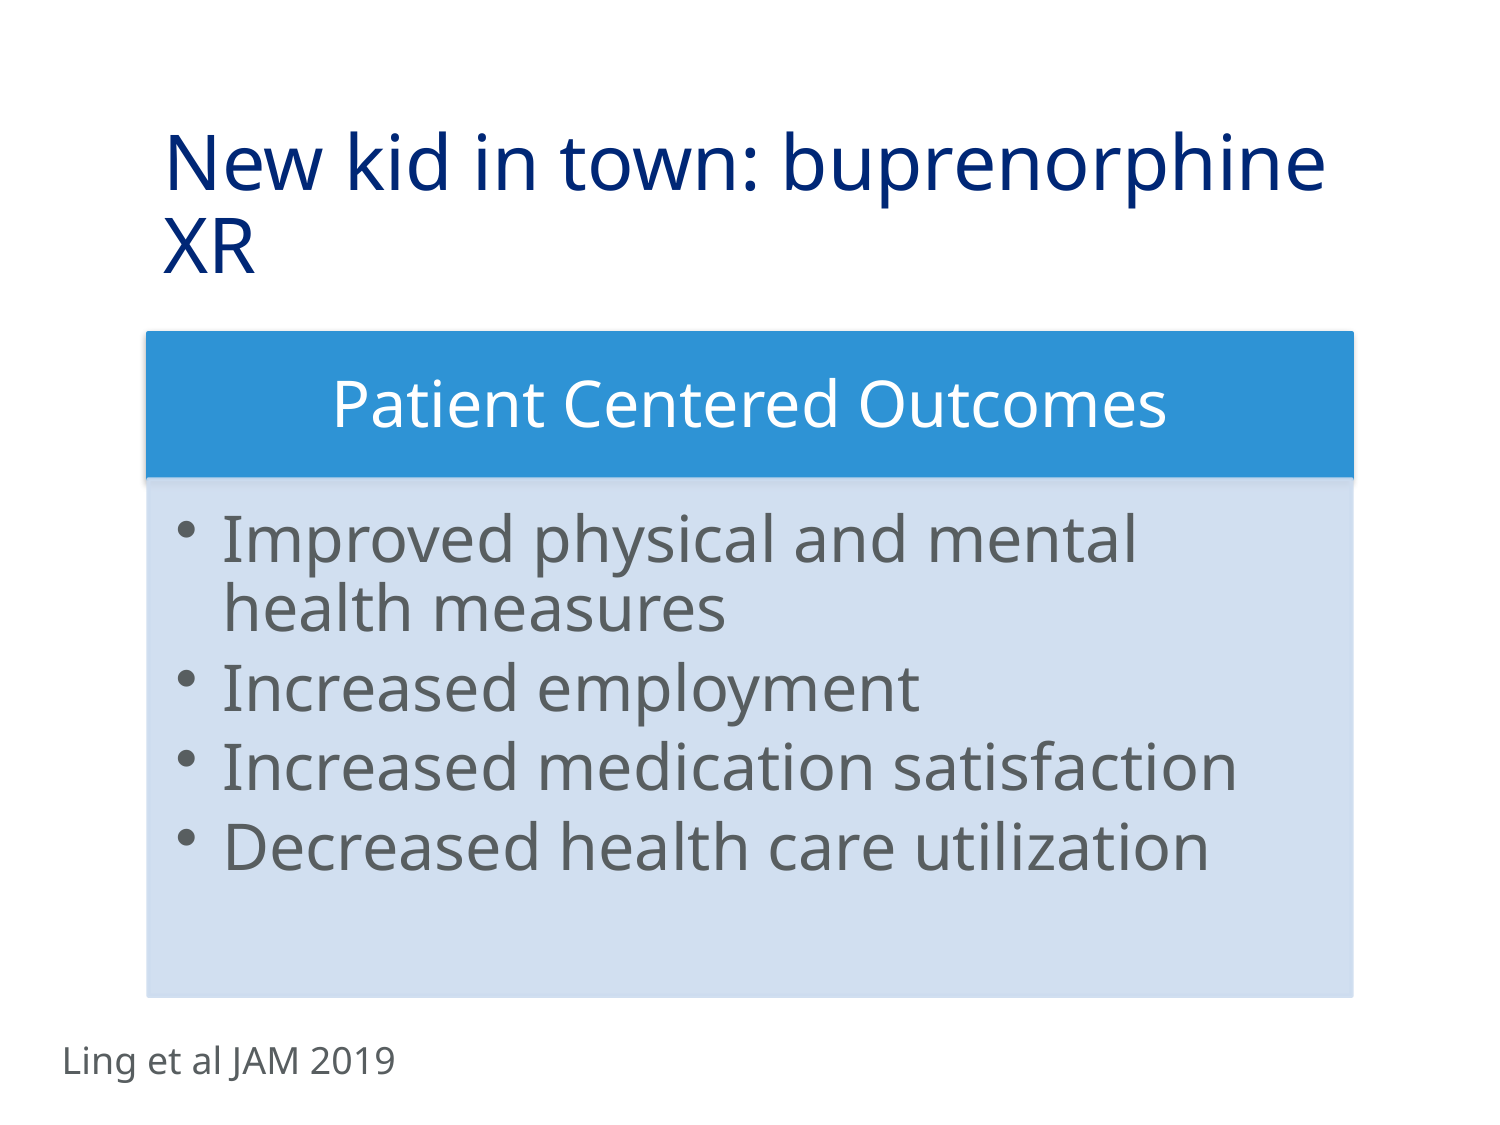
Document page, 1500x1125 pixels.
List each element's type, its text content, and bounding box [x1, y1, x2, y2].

title New kid in town: buprenorphine XR [148, 113, 1352, 301]
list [148, 330, 1352, 999]
text_box Ling et al JAM 2019 [18, 1029, 769, 1090]
